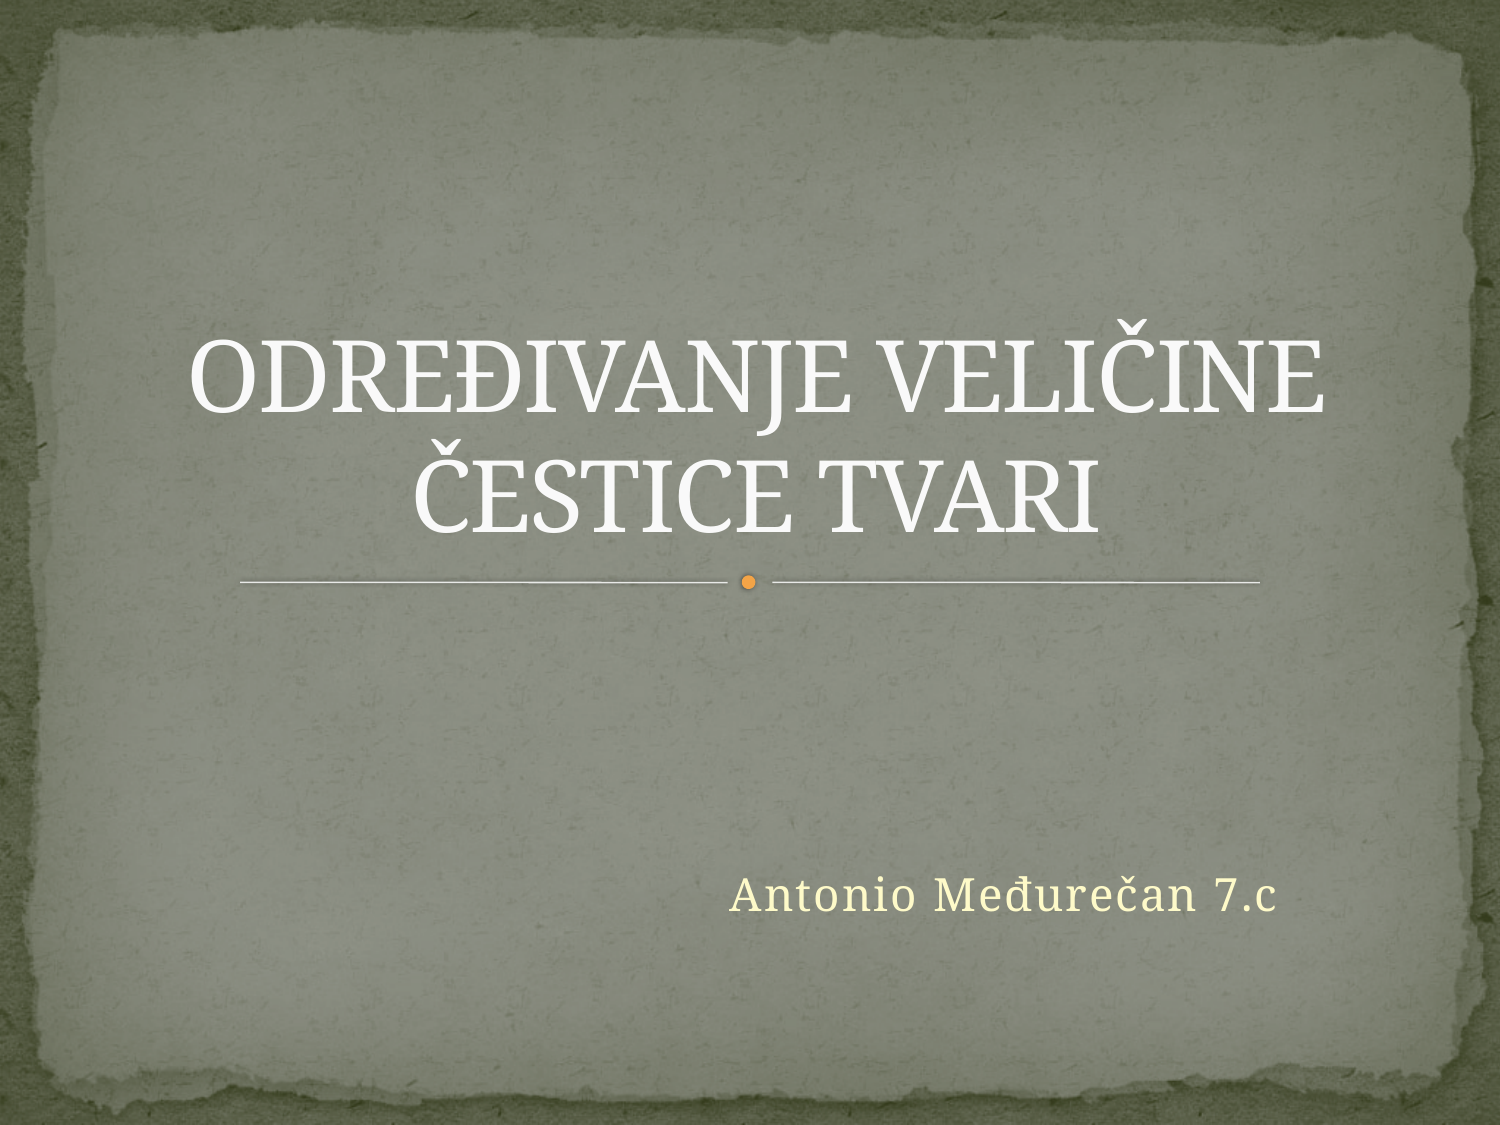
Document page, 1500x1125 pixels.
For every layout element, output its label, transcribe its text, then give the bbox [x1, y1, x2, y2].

title ODREĐIVANJE VELIČINE ČESTICE TVARI [74, 235, 1438, 561]
subtitle Antonio Međurečan 7.c [561, 857, 1447, 1046]
